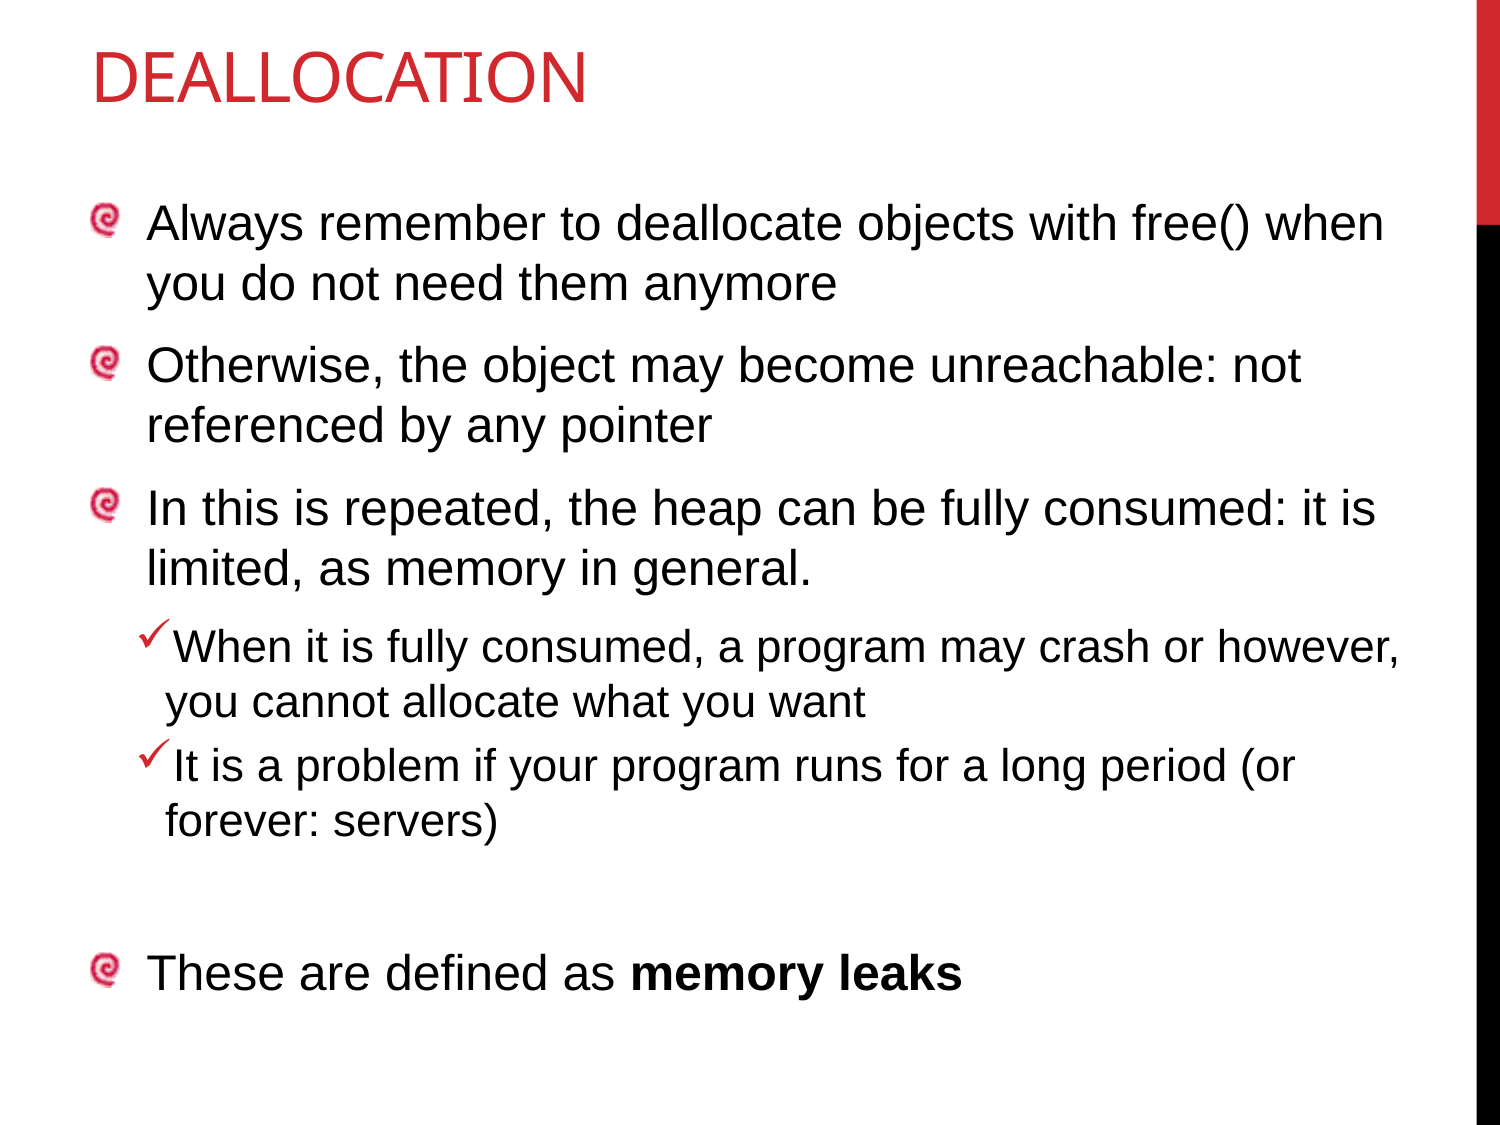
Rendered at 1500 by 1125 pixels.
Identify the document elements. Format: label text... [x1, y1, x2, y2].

title deallocation [75, 25, 1428, 124]
picture [90, 952, 123, 988]
picture [90, 202, 123, 238]
picture [90, 487, 123, 523]
list Always remember to deallocate objects with free() when you do not need them anymore Otherwise, the object may become unreachable: not referenced by any pointer In this is repeated, the heap can be fully consumed: it is limited, as memory in general. When it is fully consumed, a program may crash or however, you cannot allocate what you want It is a problem if your program runs for a long period (or forever: servers) These are defined as memory leaks [75, 182, 1428, 1052]
picture [90, 345, 123, 381]
